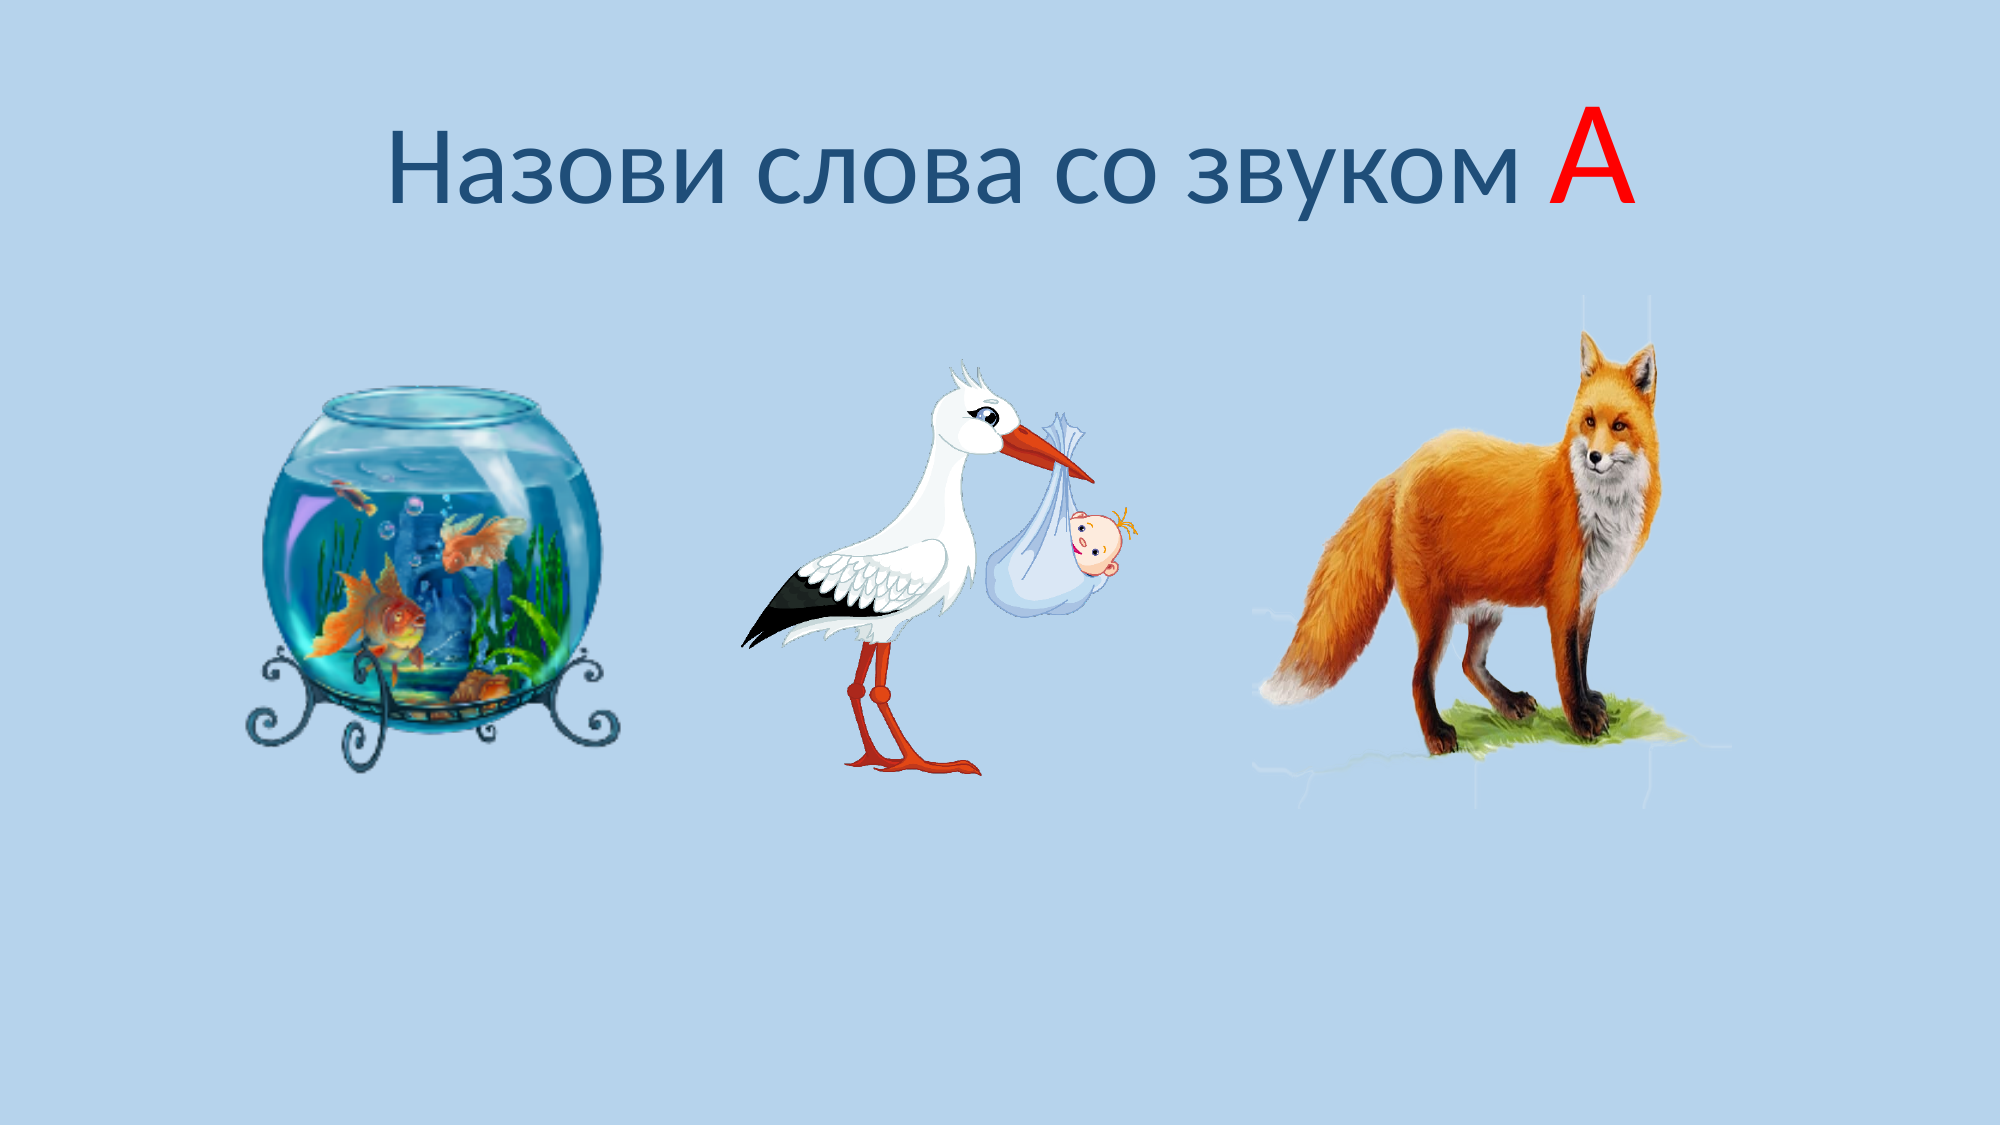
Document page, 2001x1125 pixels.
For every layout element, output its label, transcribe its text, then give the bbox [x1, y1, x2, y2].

text_box Назови слова со звуком А [336, 45, 1686, 241]
picture [741, 359, 1138, 776]
picture [224, 363, 640, 776]
picture [1252, 295, 1732, 809]
